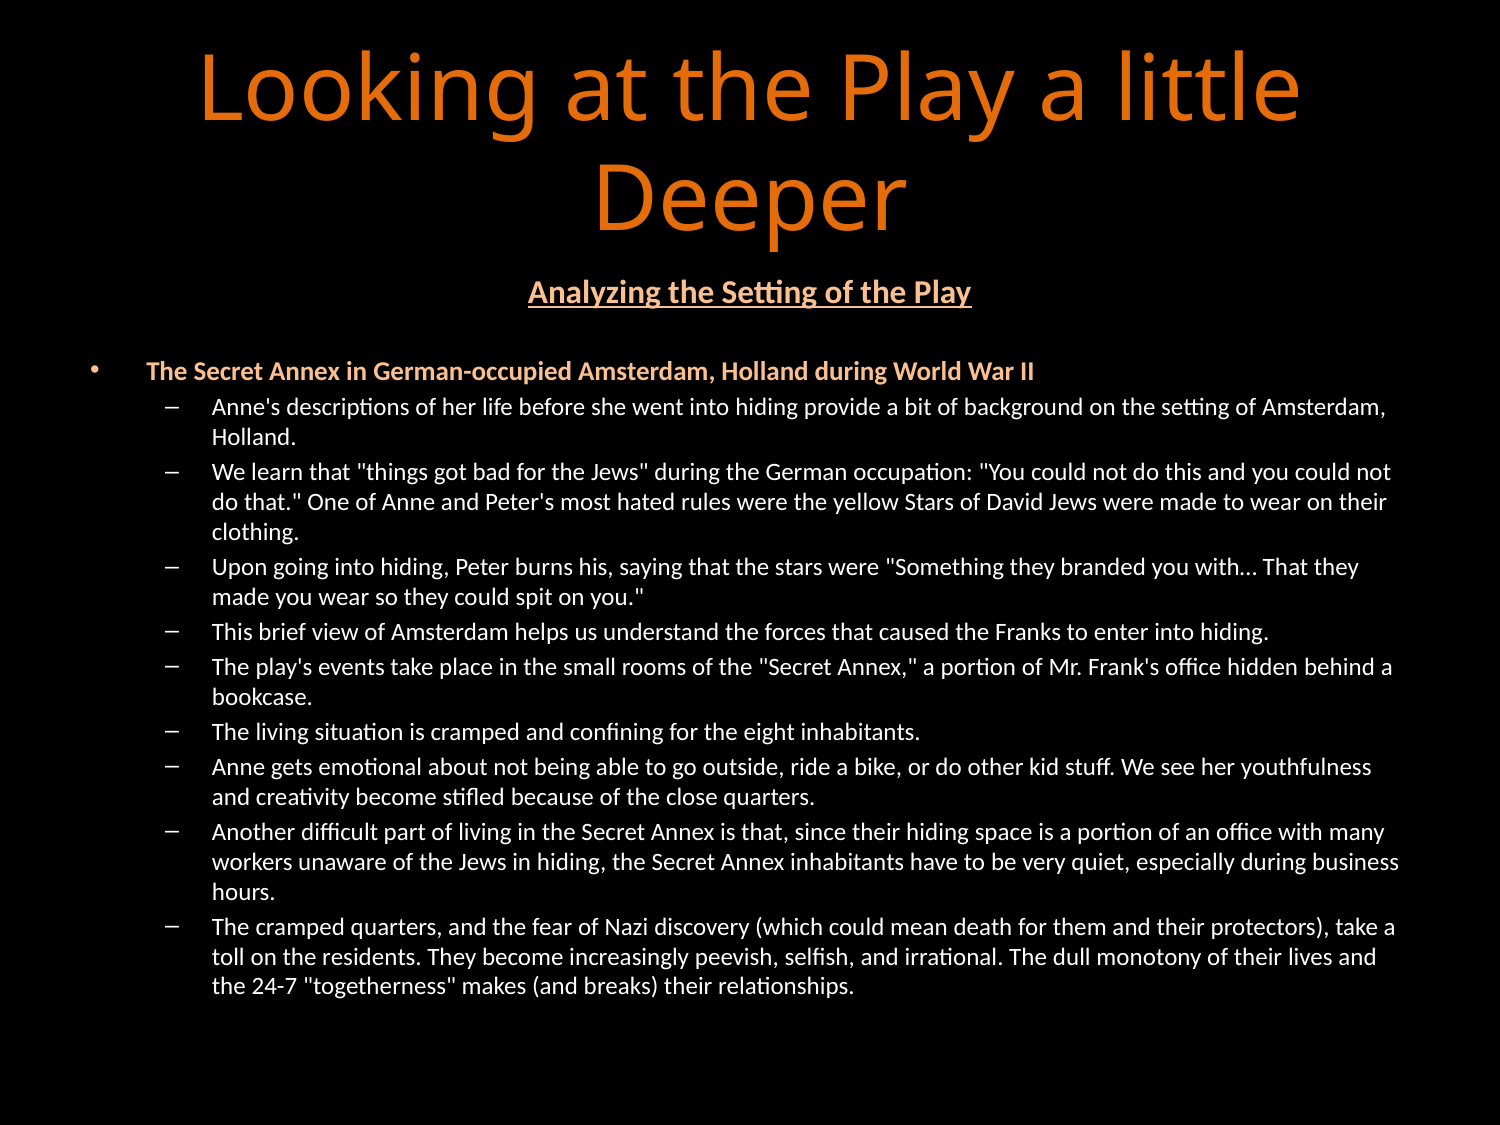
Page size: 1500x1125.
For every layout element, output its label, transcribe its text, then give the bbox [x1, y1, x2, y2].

title Looking at the Play a little Deeper [75, 45, 1425, 233]
list Analyzing the Setting of the Play The Secret Annex in German-occupied Amsterdam, Holland during World War II Anne's descriptions of her life before she went into hiding provide a bit of background on the setting of Amsterdam, Holland. We learn that "things got bad for the Jews" during the German occupation: "You could not do this and you could not do that." One of Anne and Peter's most hated rules were the yellow Stars of David Jews were made to wear on their clothing. Upon going into hiding, Peter burns his, saying that the stars were "Something they branded you with… That they made you wear so they could spit on you." This brief view of Amsterdam helps us understand the forces that caused the Franks to enter into hiding. The play's events take place in the small rooms of the "Secret Annex," a portion of Mr. Frank's office hidden behind a bookcase. The living situation is cramped and confining for the eight inhabitants. Anne gets emotional about not being able to go outside, ride a bike, or do other kid stuff. We see her youthfulness and creativity become stifled because of the close quarters. Another difficult part of living in the Secret Annex is that, since their hiding space is a portion of an office with many workers unaware of the Jews in hiding, the Secret Annex inhabitants have to be very quiet, especially during business hours. The cramped quarters, and the fear of Nazi discovery (which could mean death for them and their protectors), take a toll on the residents. They become increasingly peevish, selfish, and irrational. The dull monotony of their lives and the 24-7 "togetherness" makes (and breaks) their relationships. [75, 262, 1425, 1005]
